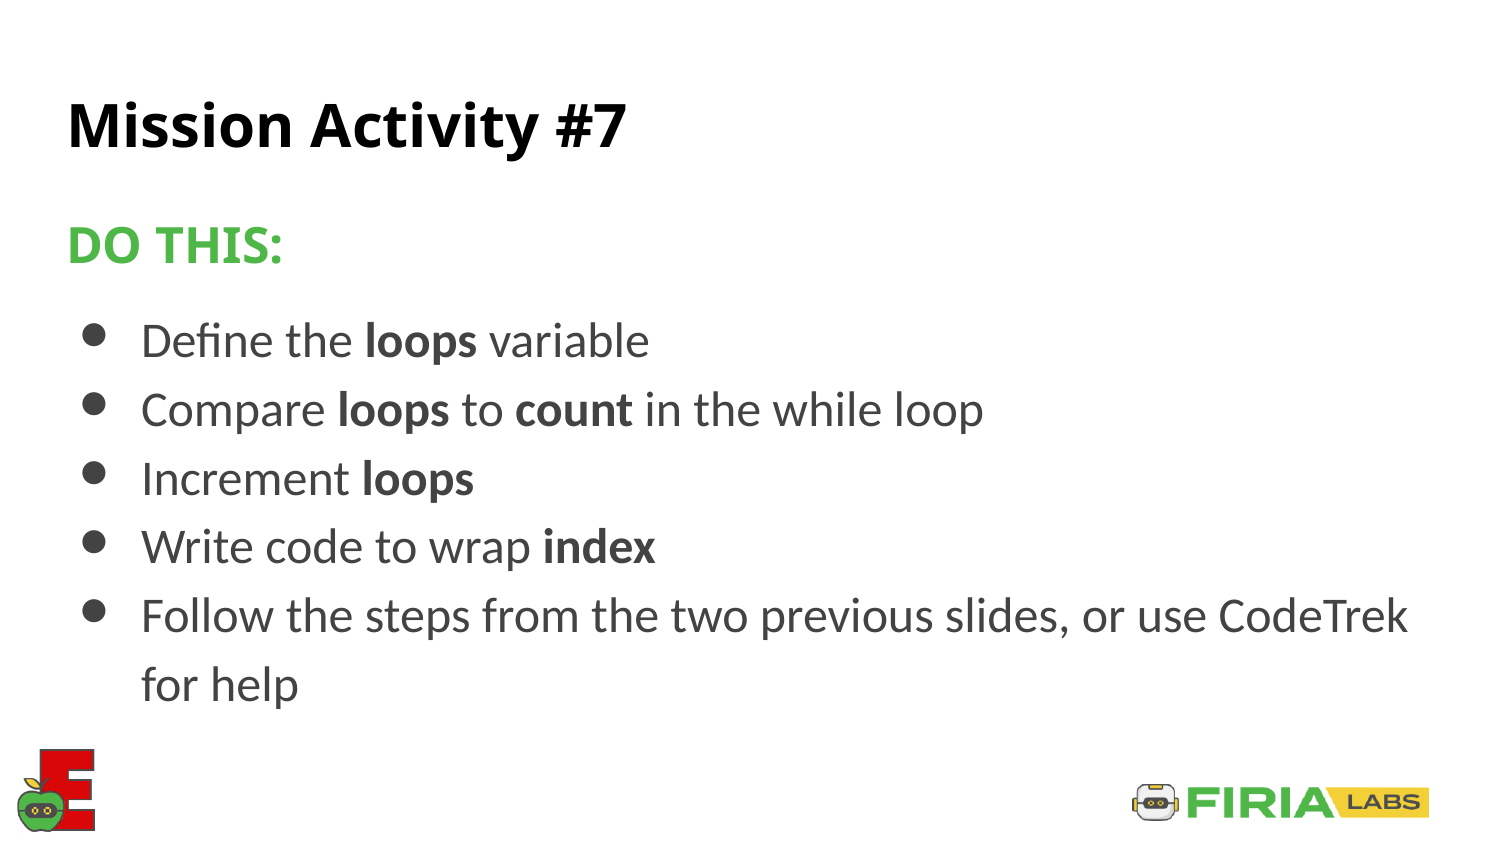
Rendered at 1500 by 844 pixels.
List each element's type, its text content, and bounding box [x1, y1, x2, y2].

list DO THIS: Define the loops variable Compare loops to count in the while loop Increment loops Write code to wrap index Follow the steps from the two previous slides, or use CodeTrek for help [51, 189, 1449, 750]
picture [11, 744, 102, 834]
picture [1121, 777, 1436, 826]
title Mission Activity #7 [51, 72, 1449, 176]
